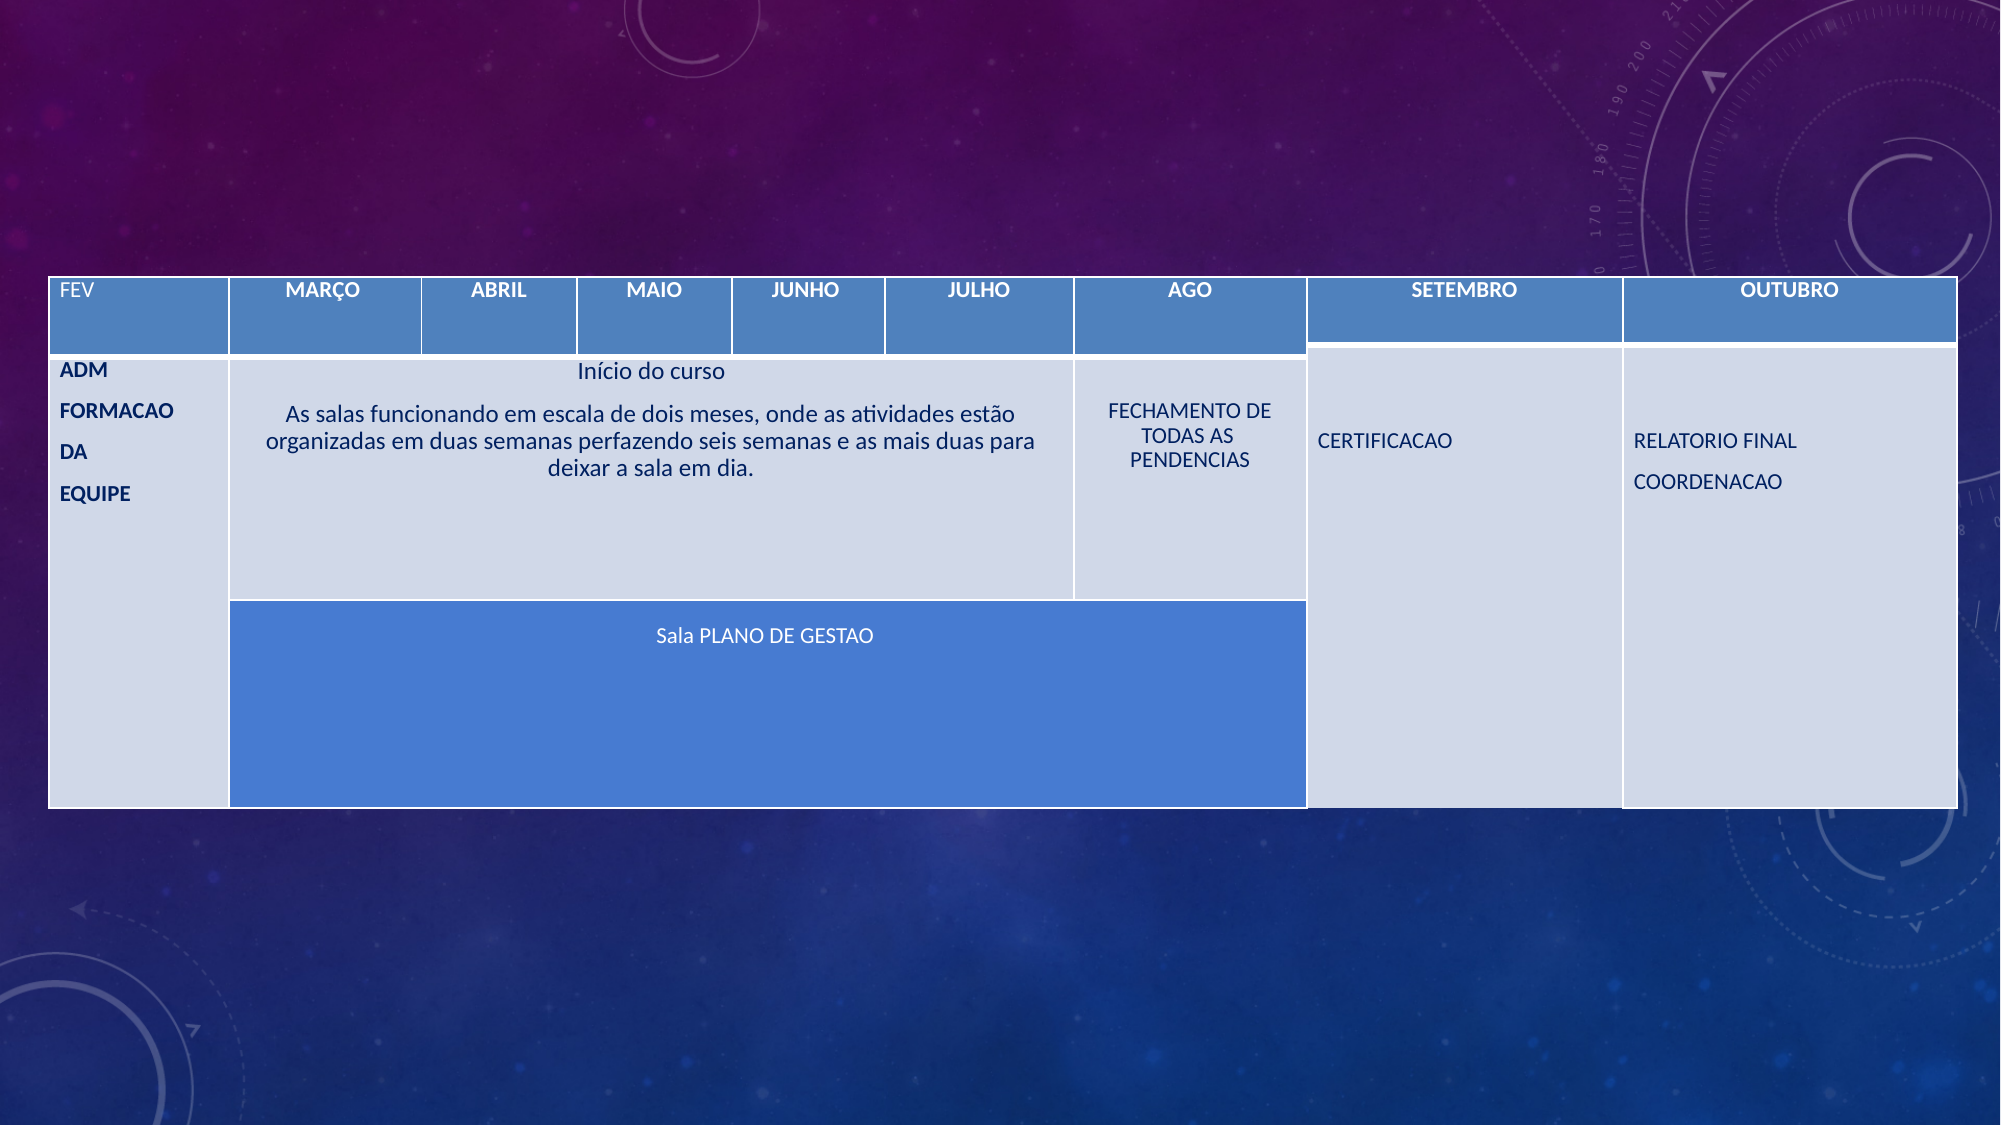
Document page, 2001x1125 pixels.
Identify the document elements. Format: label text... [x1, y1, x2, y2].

table_cell FECHAMENTO DE TODAS AS PENDENCIAS [1075, 360, 1306, 599]
text_box [314, 151, 1821, 213]
table_cell RELATORIO FINAL COORDENACAO [1624, 348, 1956, 807]
table_header JUNHO [733, 278, 884, 354]
table_header FEV [50, 278, 228, 354]
picture [0, 0, 2001, 1125]
table_cell ADM FORMACAO DA EQUIPE [50, 360, 228, 807]
table_header AGO [1075, 278, 1306, 354]
table_header OUTUBRO [1624, 278, 1956, 342]
table_cell Início do curso As salas funcionando em escala de dois meses, onde as atividades estão organizadas em duas semanas perfazendo seis semanas e as mais duas para deixar a sala em dia. [230, 360, 1073, 599]
table_header MARÇO [230, 278, 421, 354]
table_header JULHO [886, 278, 1073, 354]
table_cell CERTIFICACAO [1308, 348, 1622, 808]
table_header ABRIL [422, 278, 576, 354]
table_header SETEMBRO [1308, 278, 1622, 342]
table_header MAIO [578, 278, 731, 354]
table_cell Sala PLANO DE GESTAO [230, 601, 1306, 807]
